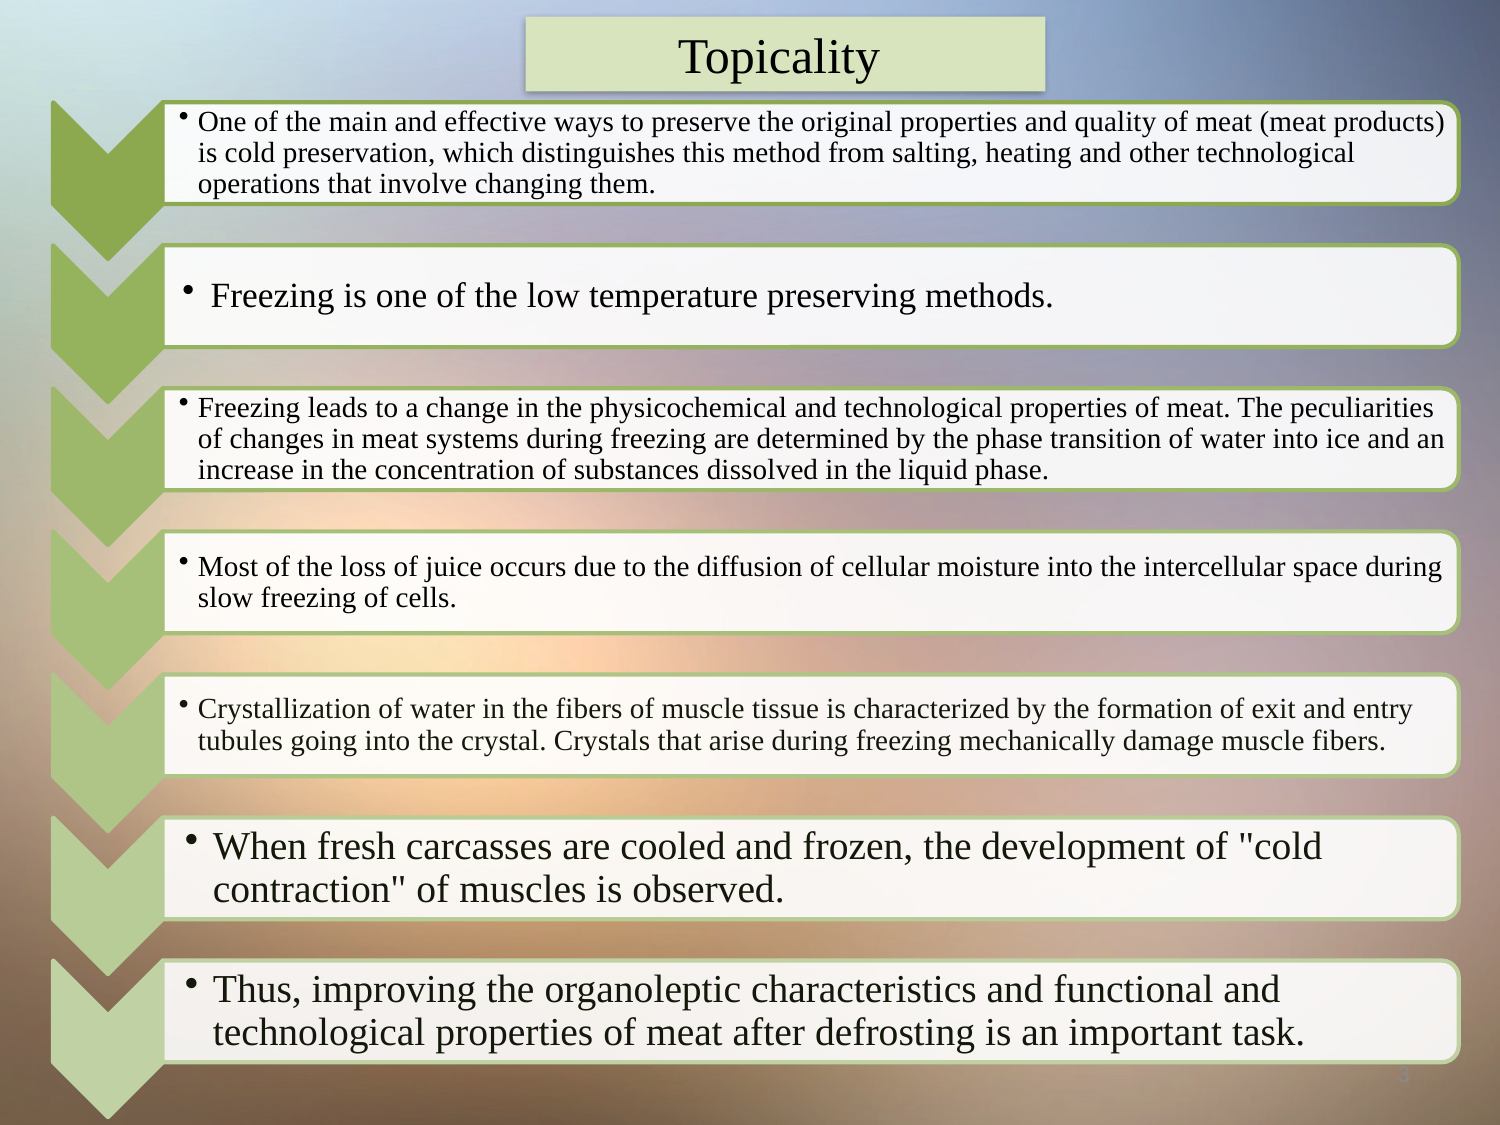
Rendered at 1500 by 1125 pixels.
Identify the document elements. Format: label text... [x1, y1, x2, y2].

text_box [52, 101, 1459, 1118]
text_box Topicality [525, 16, 1046, 92]
